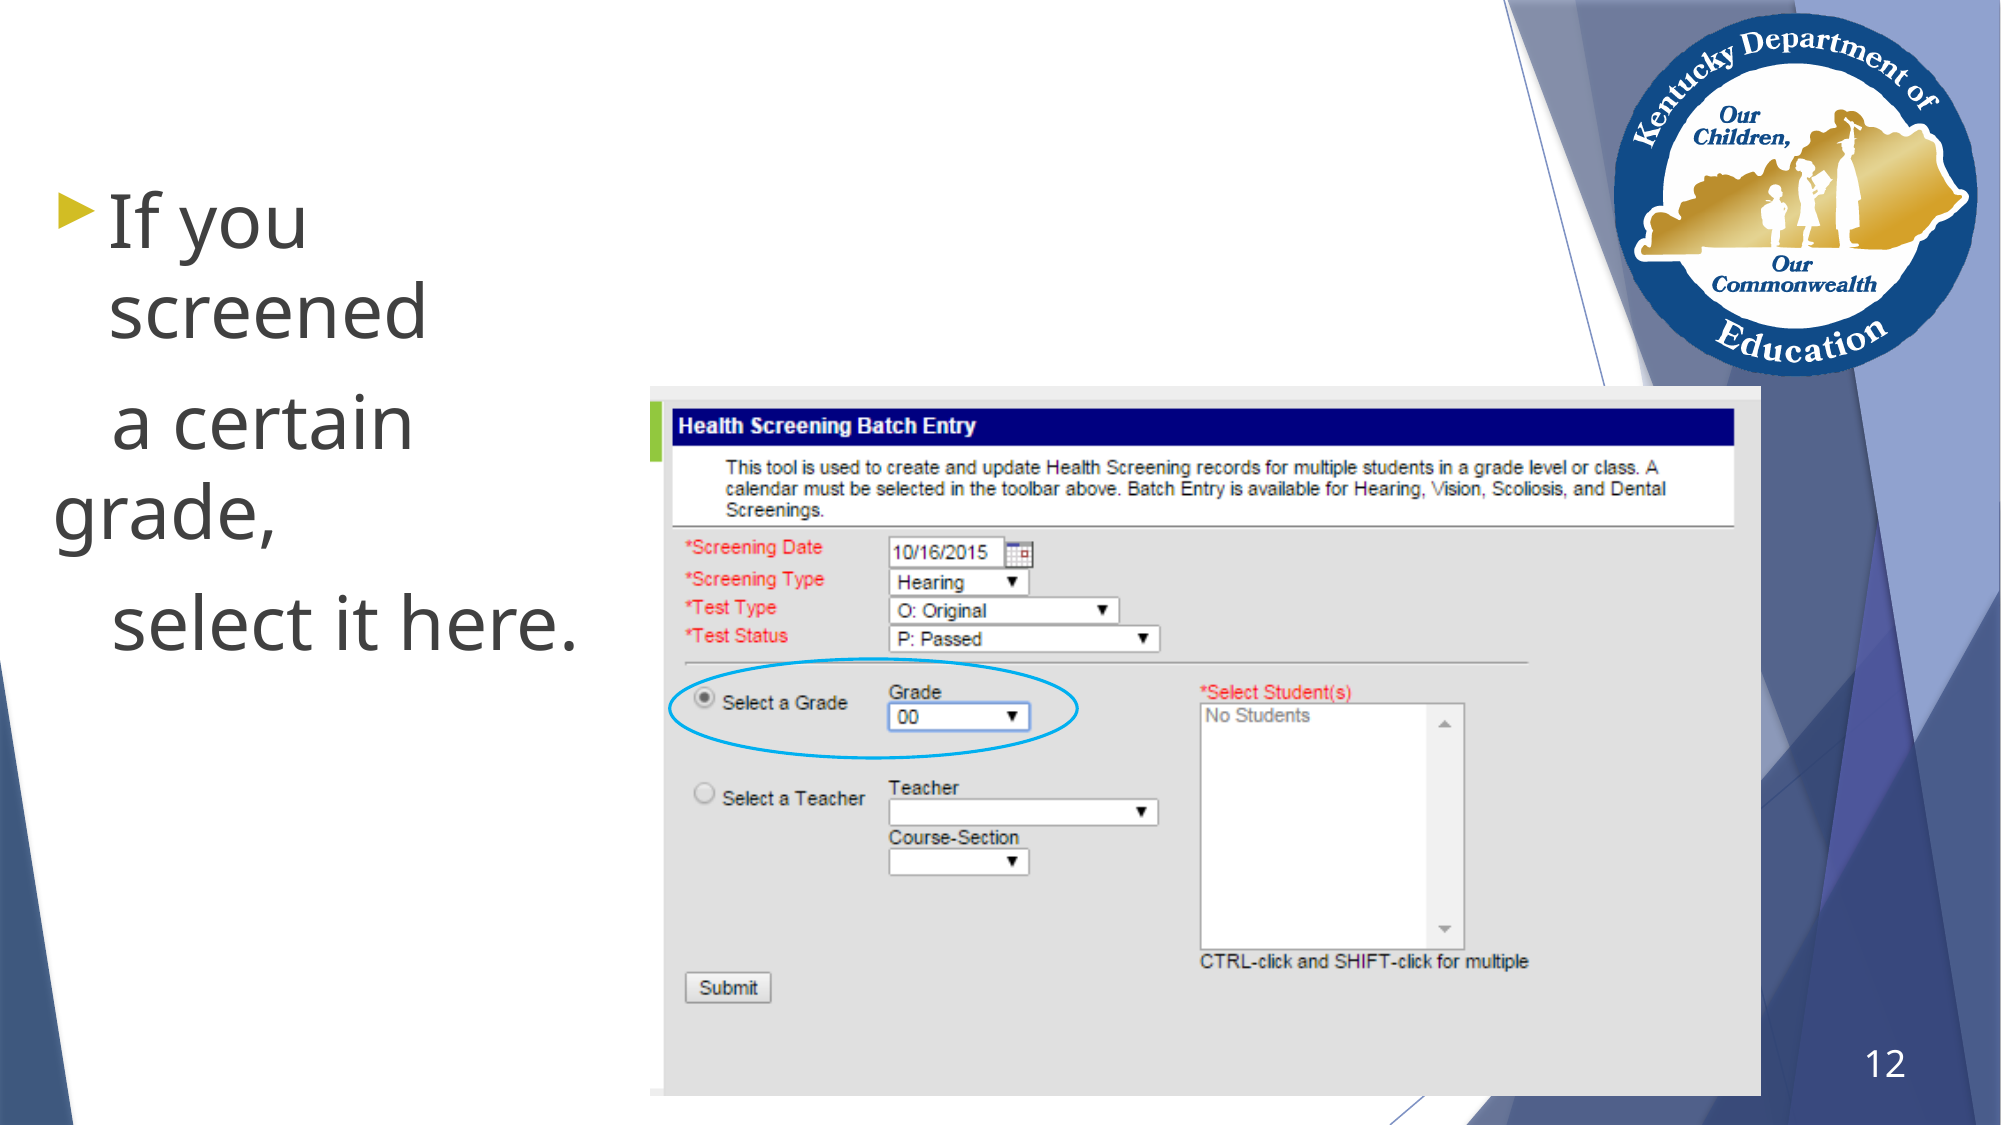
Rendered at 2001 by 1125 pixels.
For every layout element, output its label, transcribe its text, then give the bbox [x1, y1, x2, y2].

list If you screened a certain grade, select it here. [37, 166, 636, 971]
slide_number 12 [1809, 1035, 1922, 1096]
picture [649, 0, 1989, 1097]
title Filter your report [91, 42, 1502, 259]
